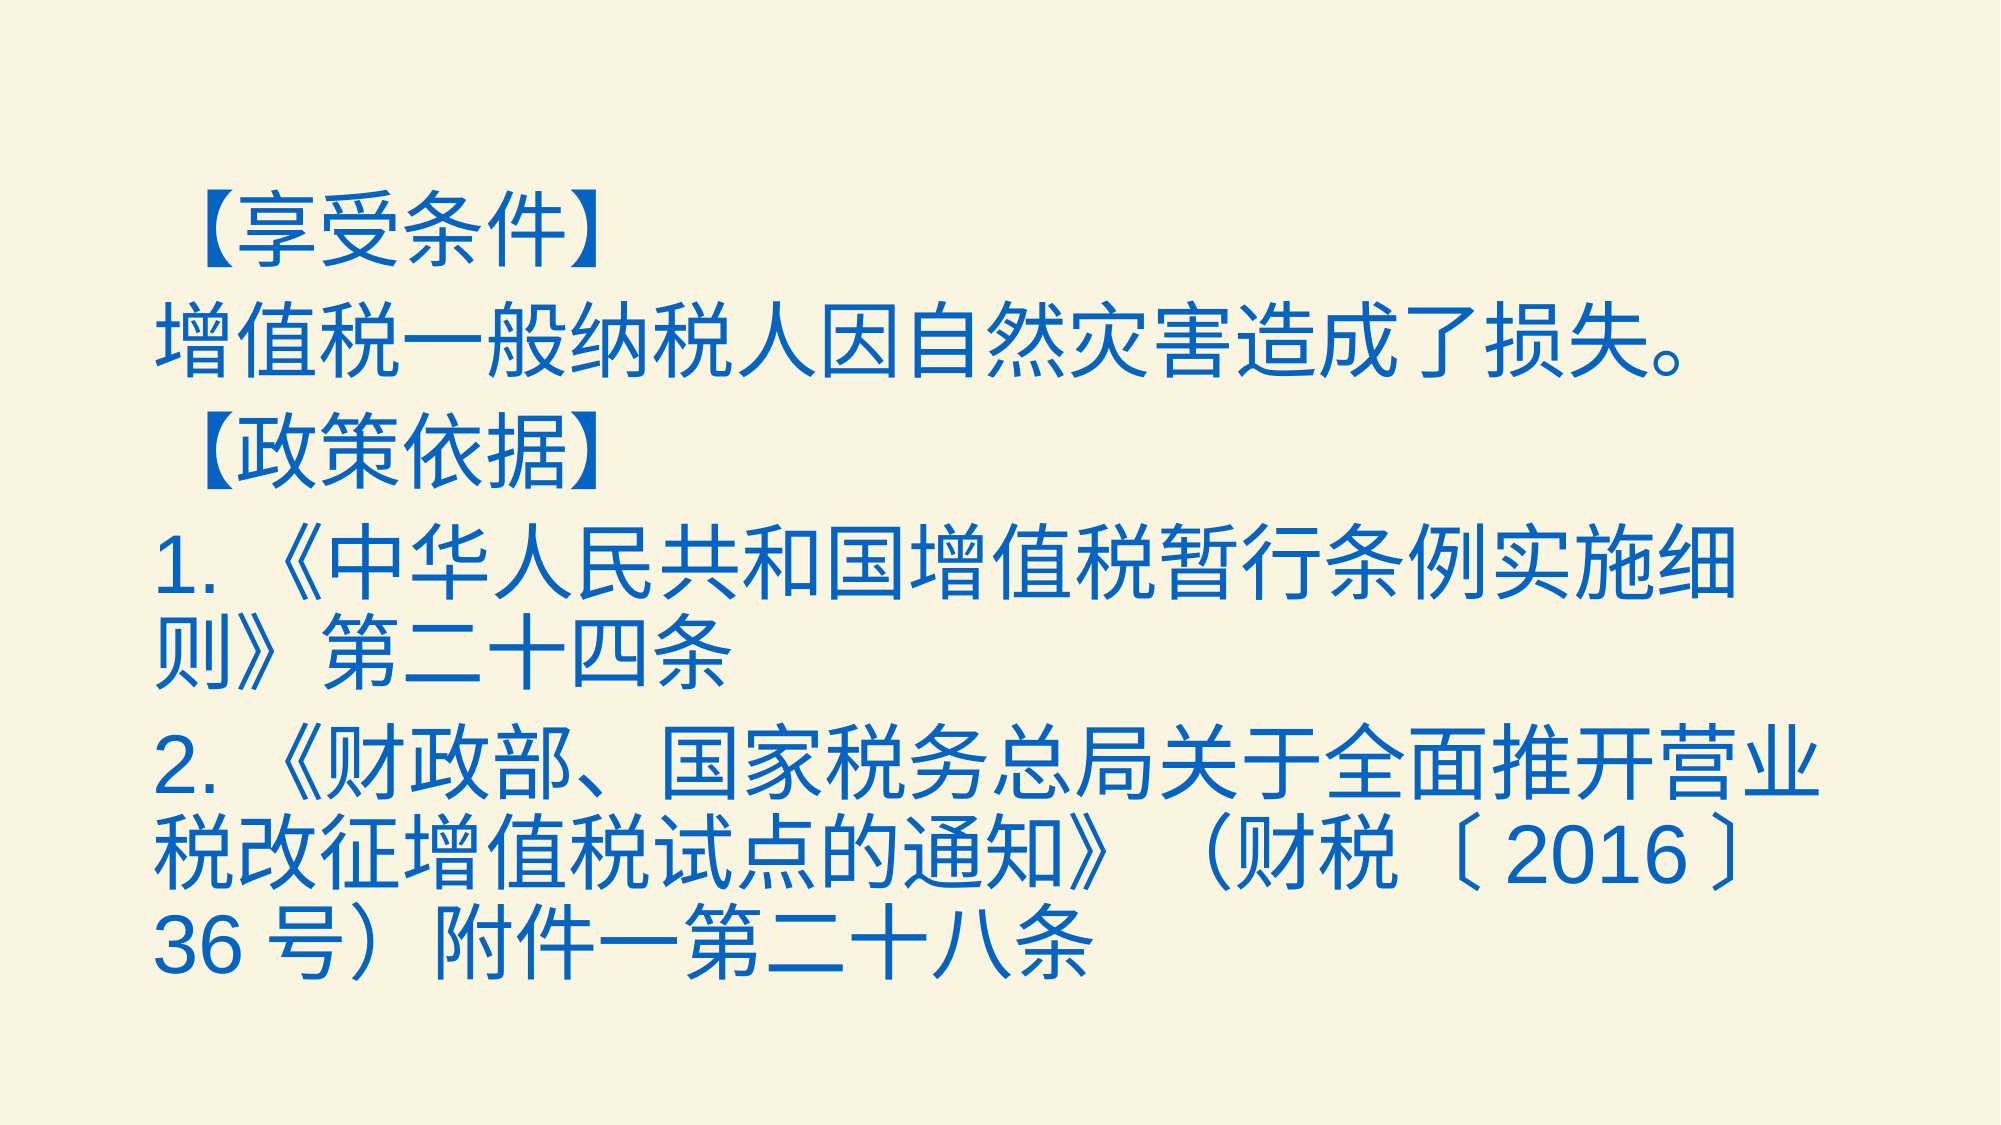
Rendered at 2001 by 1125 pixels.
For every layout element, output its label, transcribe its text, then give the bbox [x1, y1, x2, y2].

list 【享受条件】 增值税一般纳税人因自然灾害造成了损失。 【政策依据】 1.《中华人民共和国增值税暂行条例实施细则》第二十四条 2.《财政部、国家税务总局关于全面推开营业税改征增值税试点的通知》（财税〔2016〕36号）附件一第二十八条 [137, 60, 1863, 960]
